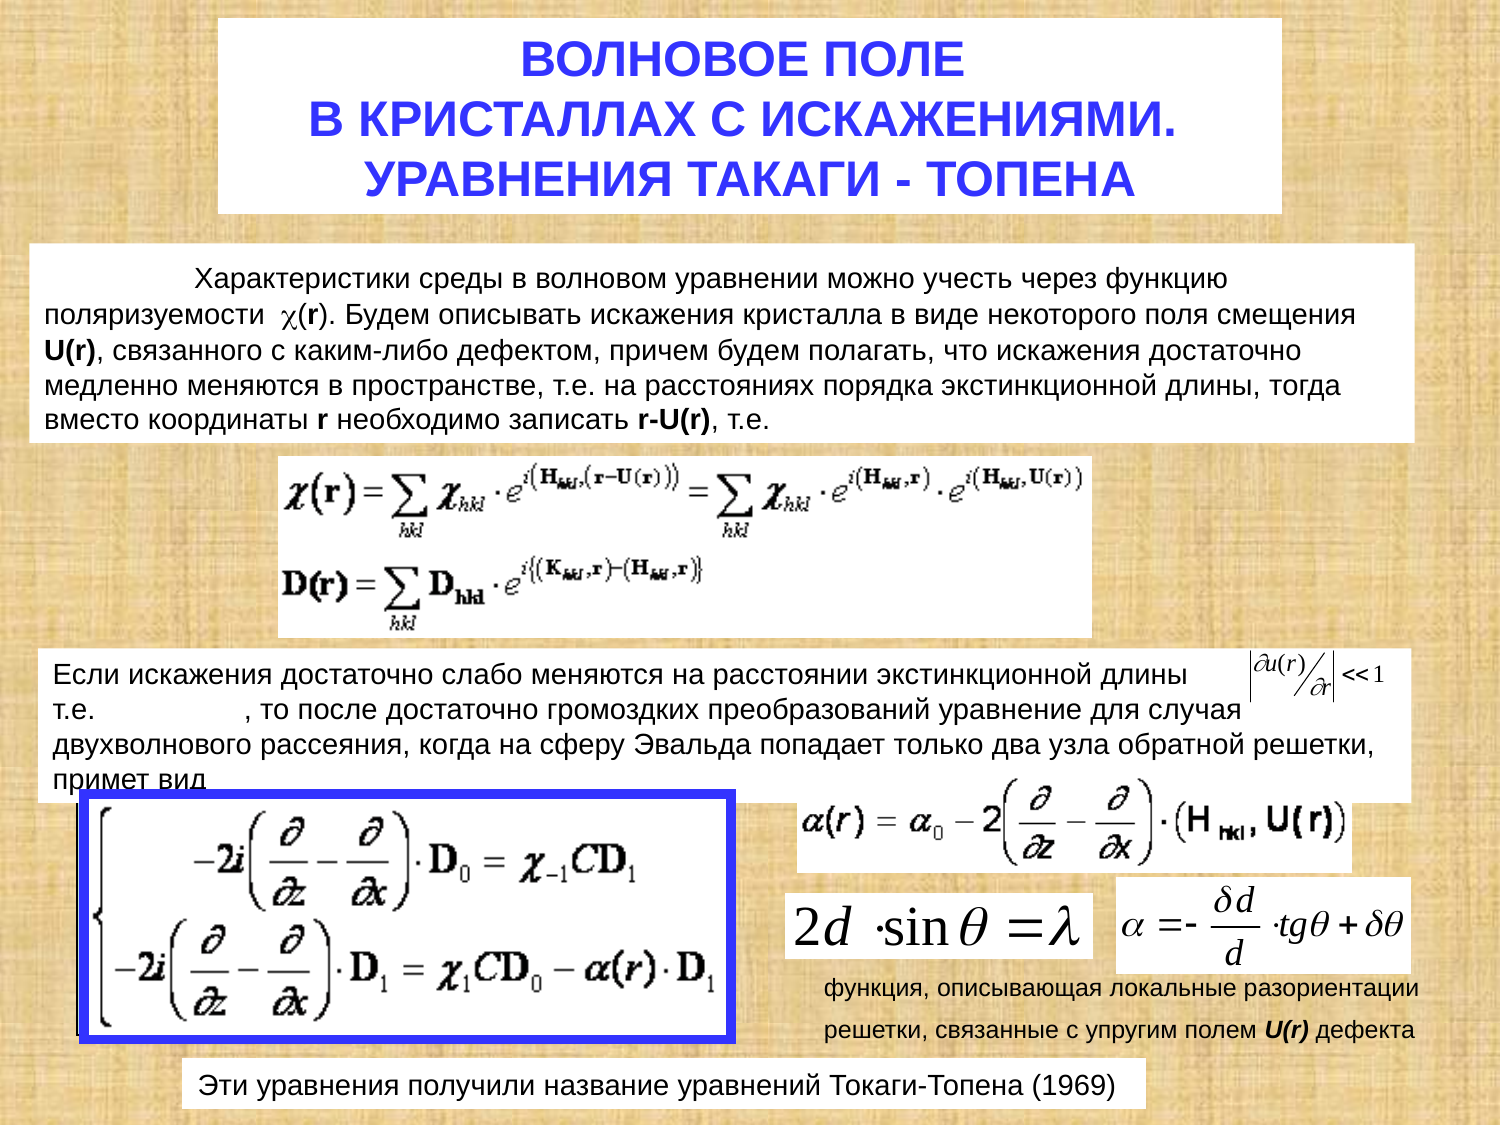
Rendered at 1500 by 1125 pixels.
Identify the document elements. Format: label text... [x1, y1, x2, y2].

text_box ВОЛНОВОЕ ПОЛЕ В КРИСТАЛЛАХ С ИСКАЖЕНИЯМИ. УРАВНЕНИЯ ТАКАГИ - ТОПЕНА [218, 18, 1282, 214]
picture [0, 1, 1500, 1125]
text_box Характеристики среды в волновом уравнении можно учесть через функцию поляризуемости c(r). Будем описывать искажения кристалла в виде некоторого поля смещения U(r), связанного с каким-либо дефектом, причем будем полагать, что искажения достаточно медленно меняются в пространстве, т.е. на расстояниях порядка экстинкционной длины, тогда вместо координаты r необходимо записать r-U(r), т.е. [29, 243, 1415, 443]
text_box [1245, 644, 1387, 708]
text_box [785, 892, 1093, 960]
text_box функция, описывающая локальные разориентации решетки, связанные с упругим полем U(r) дефекта [809, 964, 1468, 1054]
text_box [1115, 876, 1412, 975]
text_box Эти уравнения получили название уравнений Токаги-Топена (1969) [183, 1058, 1145, 1109]
text_box Если искажения достаточно слабо меняются на расстоянии экстинкционной длины т.е. , то после достаточно громоздких преобразований уравнение для случая двухволнового рассеяния, когда на сферу Эвальда попадает только два узла обратной решетки, примет вид [38, 648, 1412, 803]
